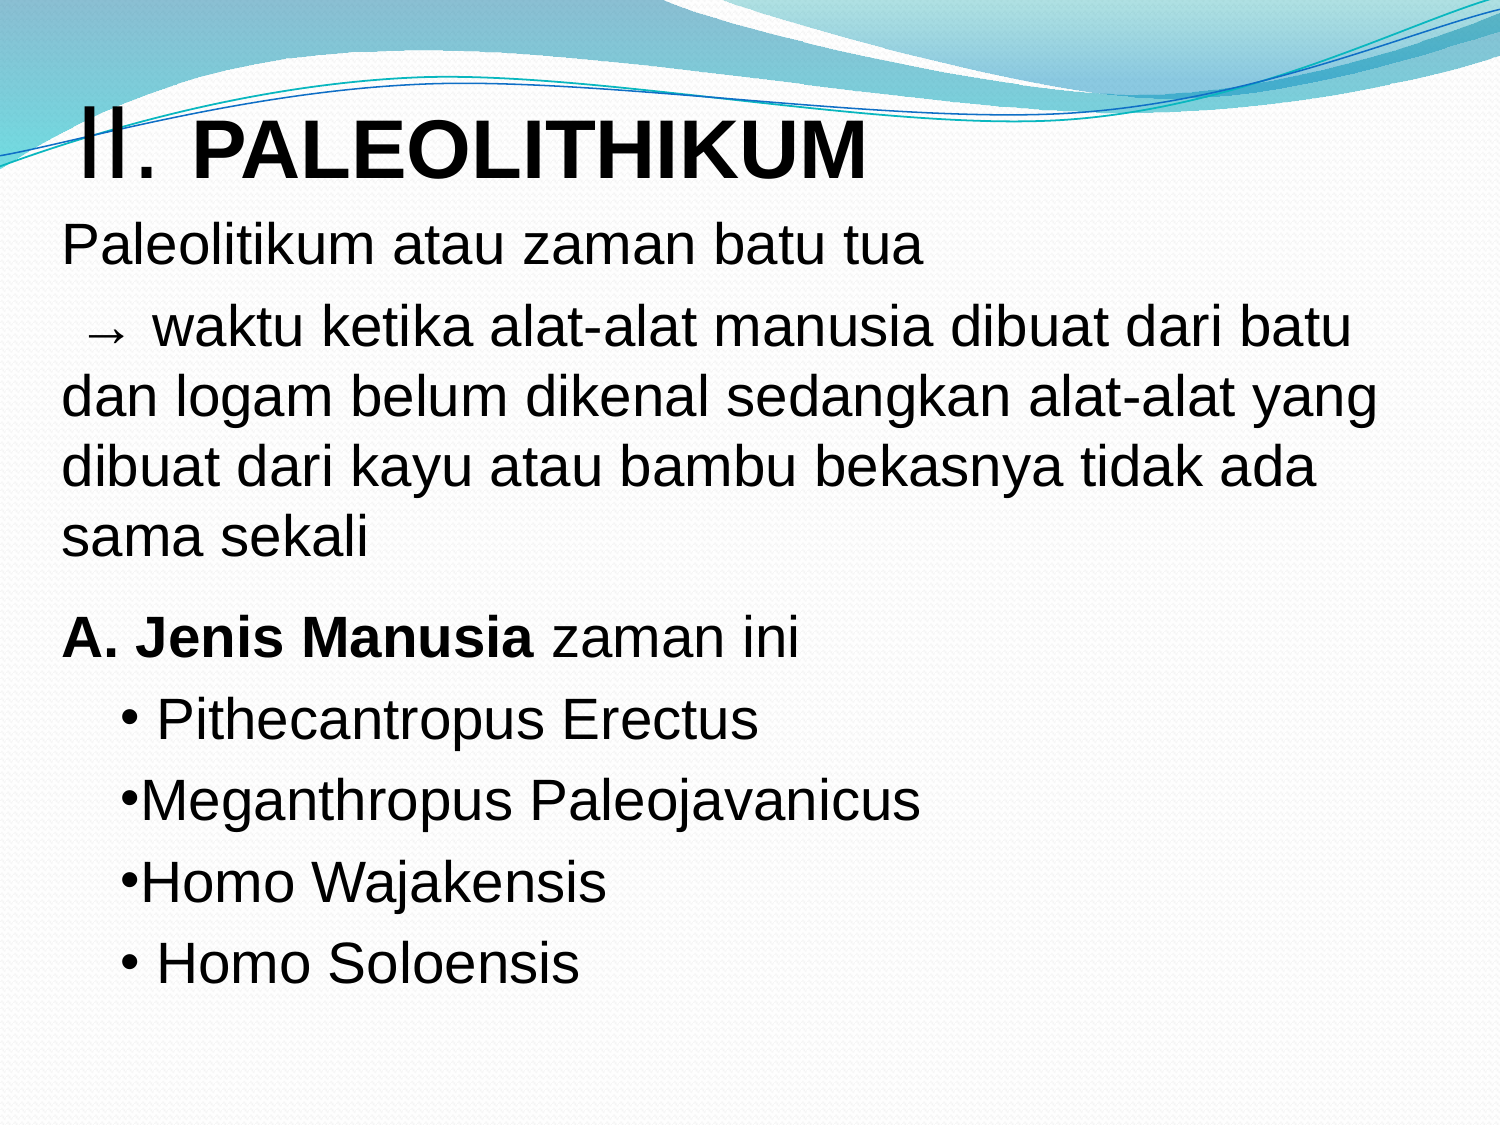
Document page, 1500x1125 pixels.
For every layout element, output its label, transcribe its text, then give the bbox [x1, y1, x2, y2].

list Paleolitikum atau zaman batu tua → waktu ketika alat-alat manusia dibuat dari batu dan logam belum dikenal sedangkan alat-alat yang dibuat dari kayu atau bambu bekasnya tidak ada sama sekali A. Jenis Manusia zaman ini Pithecantropus Erectus Meganthropus Paleojavanicus Homo Wajakensis Homo Soloensis [46, 199, 1425, 1067]
title II. PALEOLITHIKUM [75, 58, 1425, 199]
